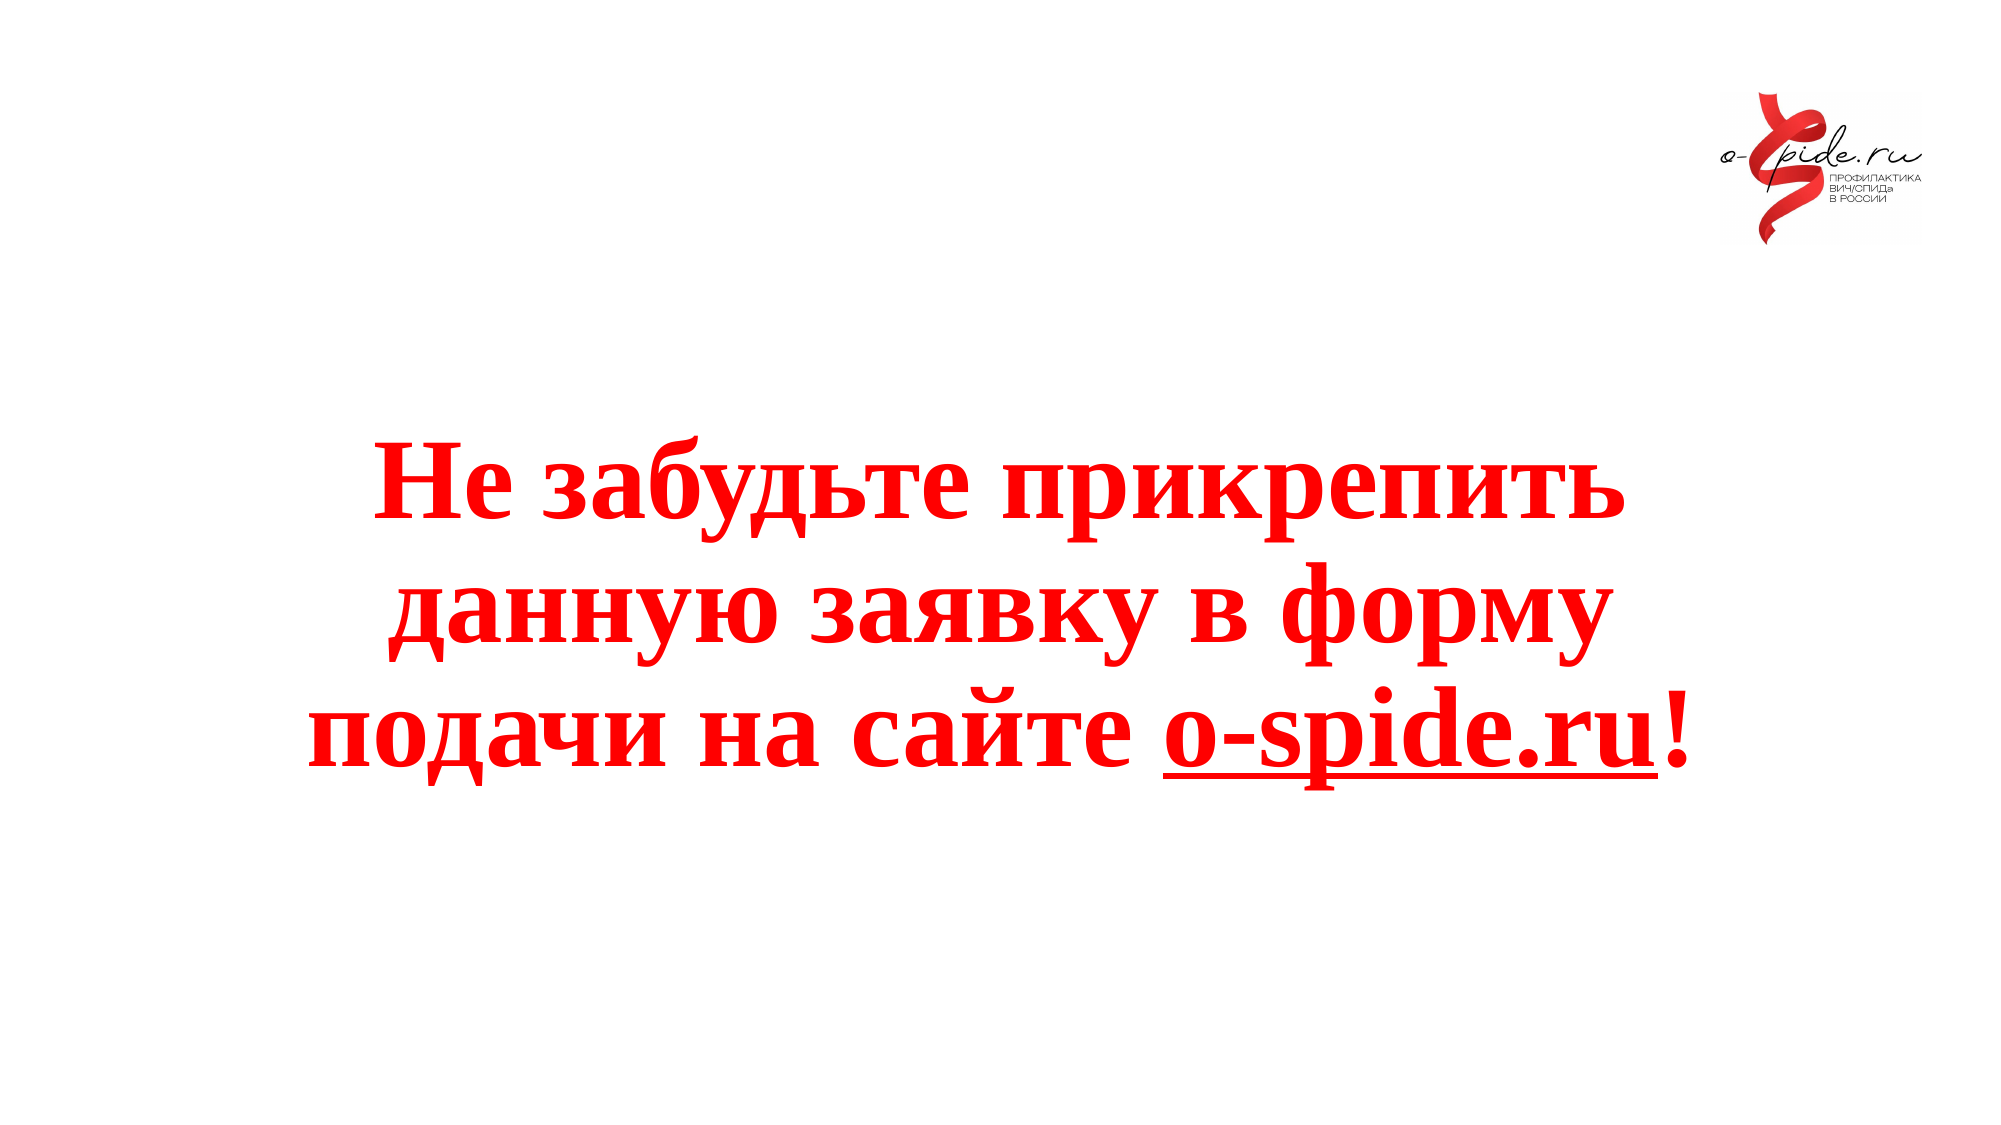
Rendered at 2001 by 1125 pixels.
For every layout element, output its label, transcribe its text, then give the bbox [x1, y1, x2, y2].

title Не забудьте прикрепить данную заявку в форму подачи на сайте o-spide.ru! [251, 407, 1752, 799]
picture [1720, 92, 1922, 245]
